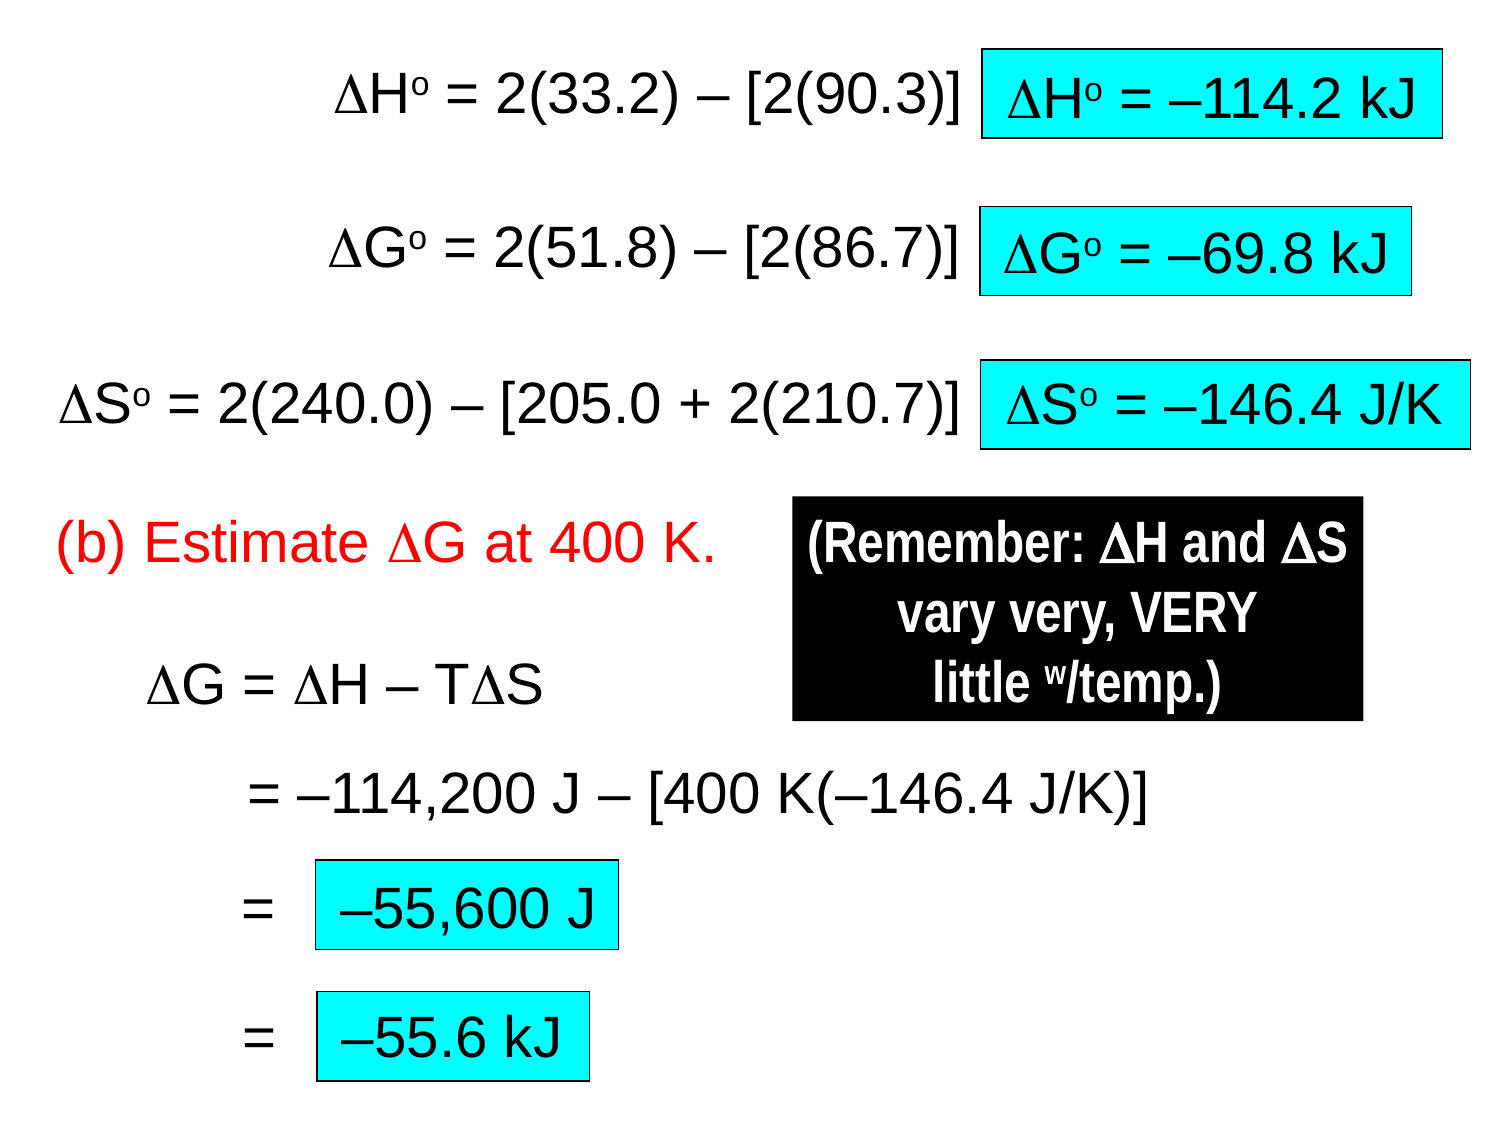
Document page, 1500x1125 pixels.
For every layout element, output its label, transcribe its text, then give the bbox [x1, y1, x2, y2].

text_box (b) Estimate DG at 400 K. [41, 496, 750, 581]
text_box DSo = 2(240.0) – [205.0 + 2(210.7)] [43, 358, 979, 443]
text_box DHo = 2(33.2) – [2(90.3)] [318, 47, 980, 133]
text_box DGo = –69.8 kJ [987, 207, 1405, 293]
text_box DG = DH – TDS [130, 638, 560, 724]
text_box [315, 860, 619, 950]
text_box = –55.6 kJ [228, 991, 578, 1077]
text_box = –55,600 J [226, 862, 612, 948]
text_box [980, 206, 1412, 296]
text_box [980, 359, 1471, 450]
text_box DGo = 2(51.8) – [2(86.7)] [312, 201, 977, 287]
text_box (Remember: DH and DS vary very, VERY little w/temp.) [792, 496, 1364, 722]
text_box DHo = –114.2 kJ [991, 53, 1434, 138]
text_box [317, 991, 590, 1081]
text_box = –114,200 J – [400 K(–146.4 J/K)] [232, 747, 1166, 833]
text_box [981, 48, 1443, 139]
text_box DSo = –146.4 J/K [990, 358, 1459, 444]
